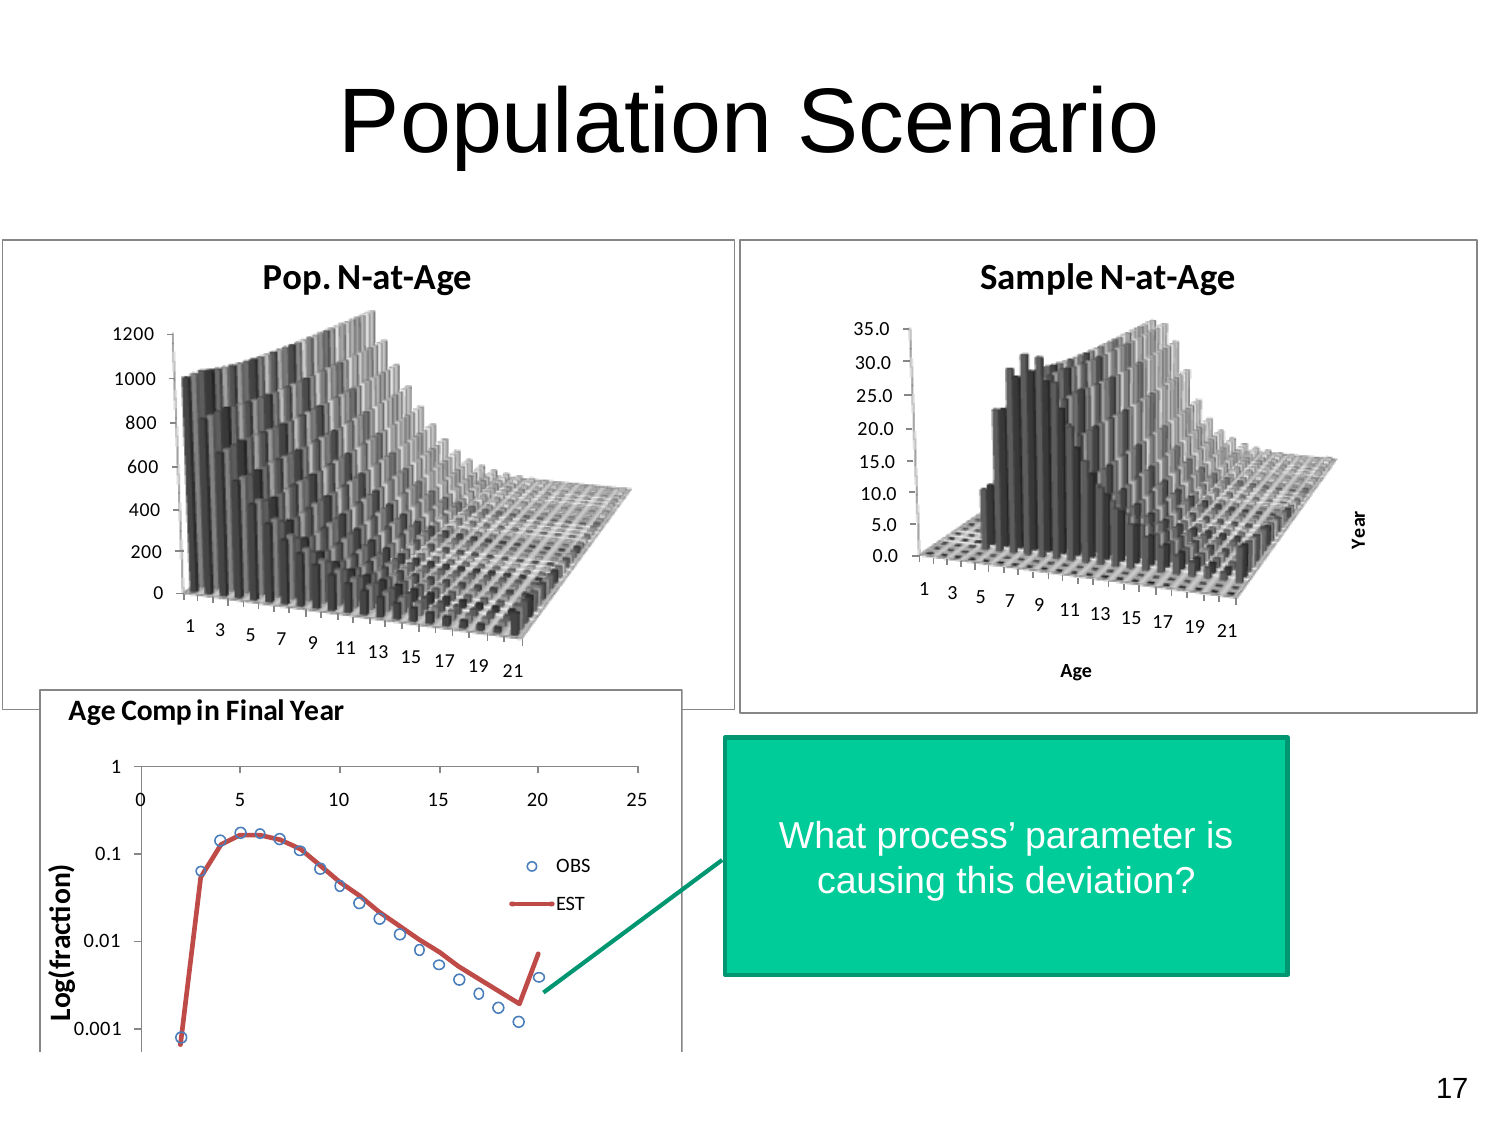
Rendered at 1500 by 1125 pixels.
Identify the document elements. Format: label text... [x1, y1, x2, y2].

text_box What process’ parameter is causing this deviation? [687, 735, 1290, 977]
title Population Scenario [74, 44, 1425, 188]
slide_number 17 [1221, 1061, 1484, 1114]
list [0, 237, 735, 711]
picture [737, 237, 1479, 715]
picture [37, 687, 684, 1052]
